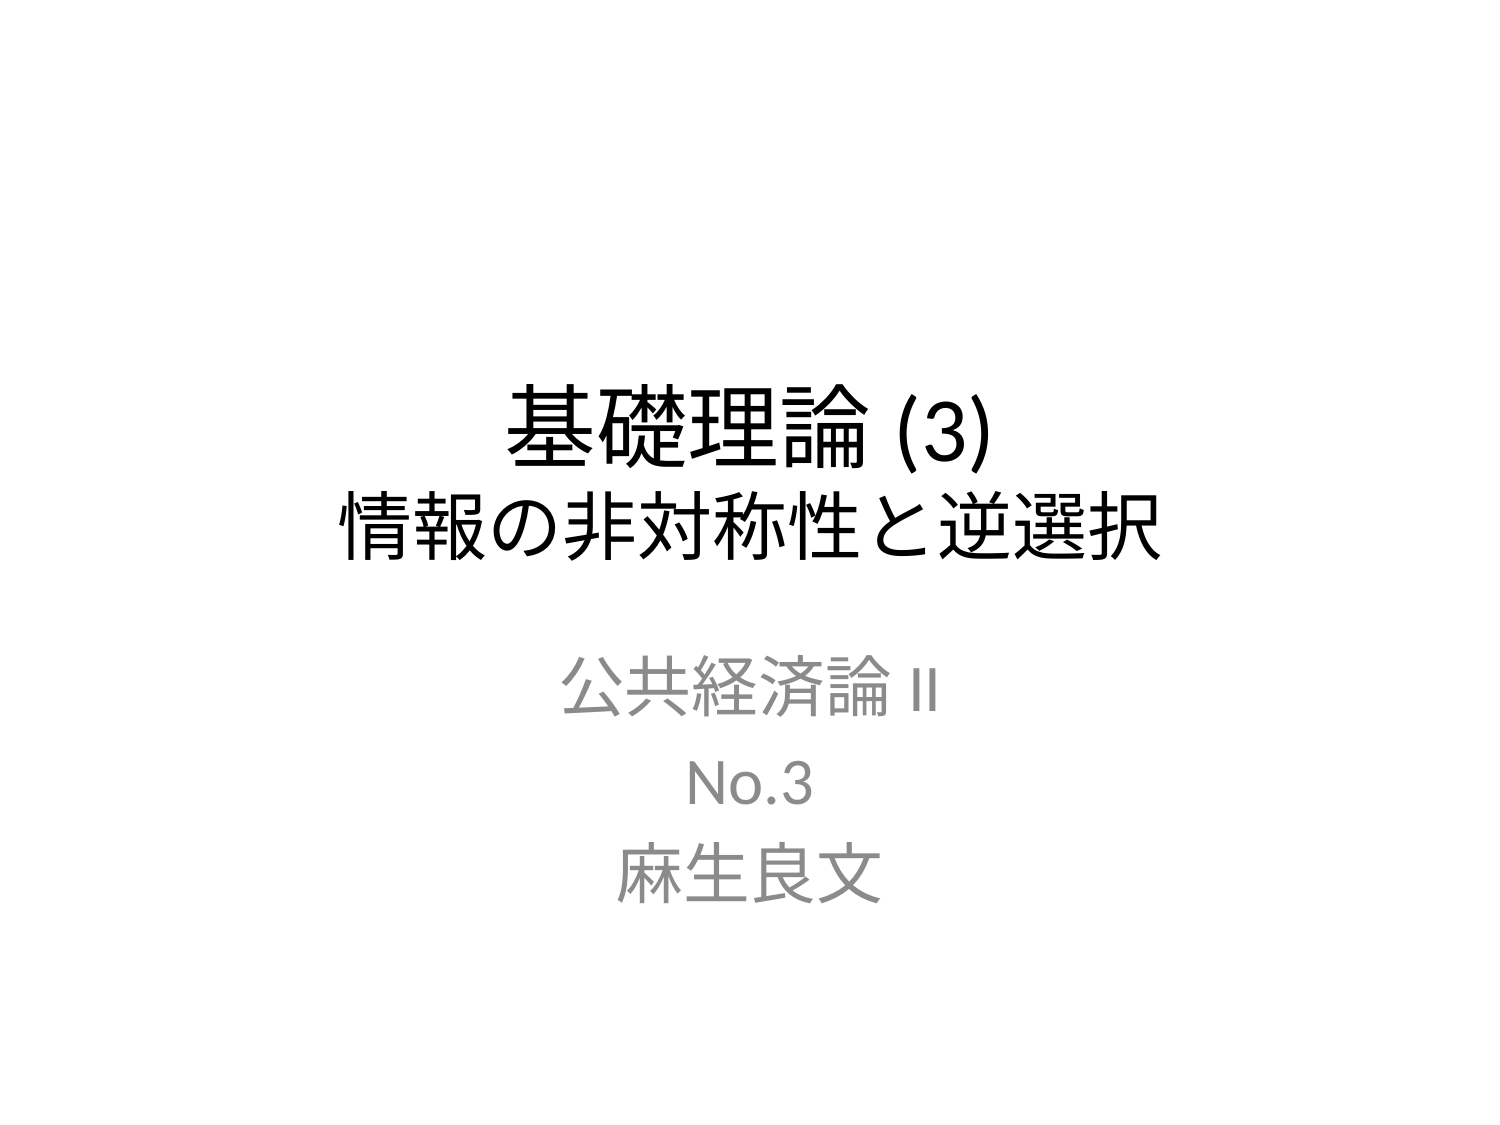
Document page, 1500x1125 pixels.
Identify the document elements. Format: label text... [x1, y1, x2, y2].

subtitle 公共経済論II No.3 麻生良文 [225, 637, 1275, 925]
title 基礎理論(3) 情報の非対称性と逆選択 [112, 349, 1388, 591]
